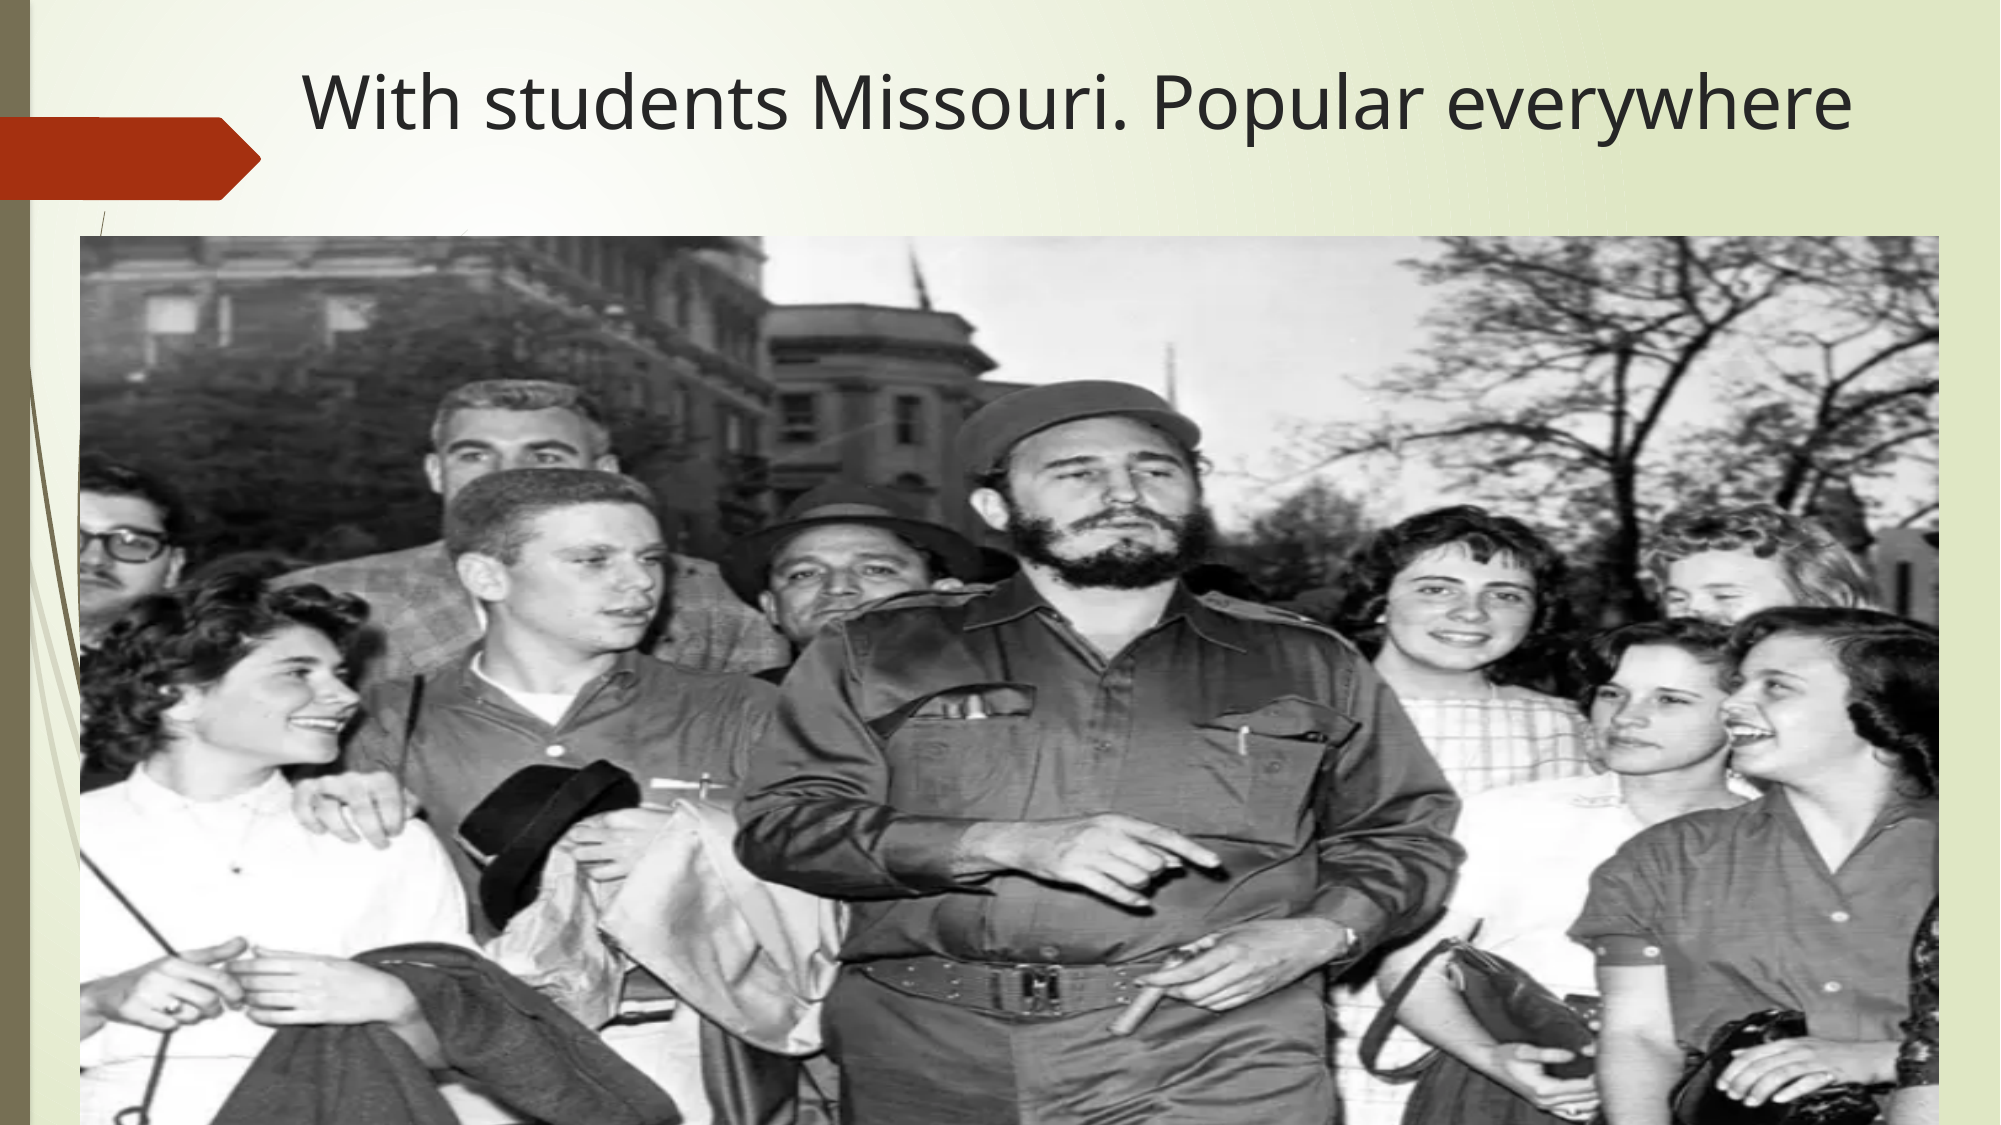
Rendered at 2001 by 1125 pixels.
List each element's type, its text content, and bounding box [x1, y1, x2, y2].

title With students Missouri. Popular everywhere [286, 47, 1910, 233]
picture [80, 236, 1940, 1125]
